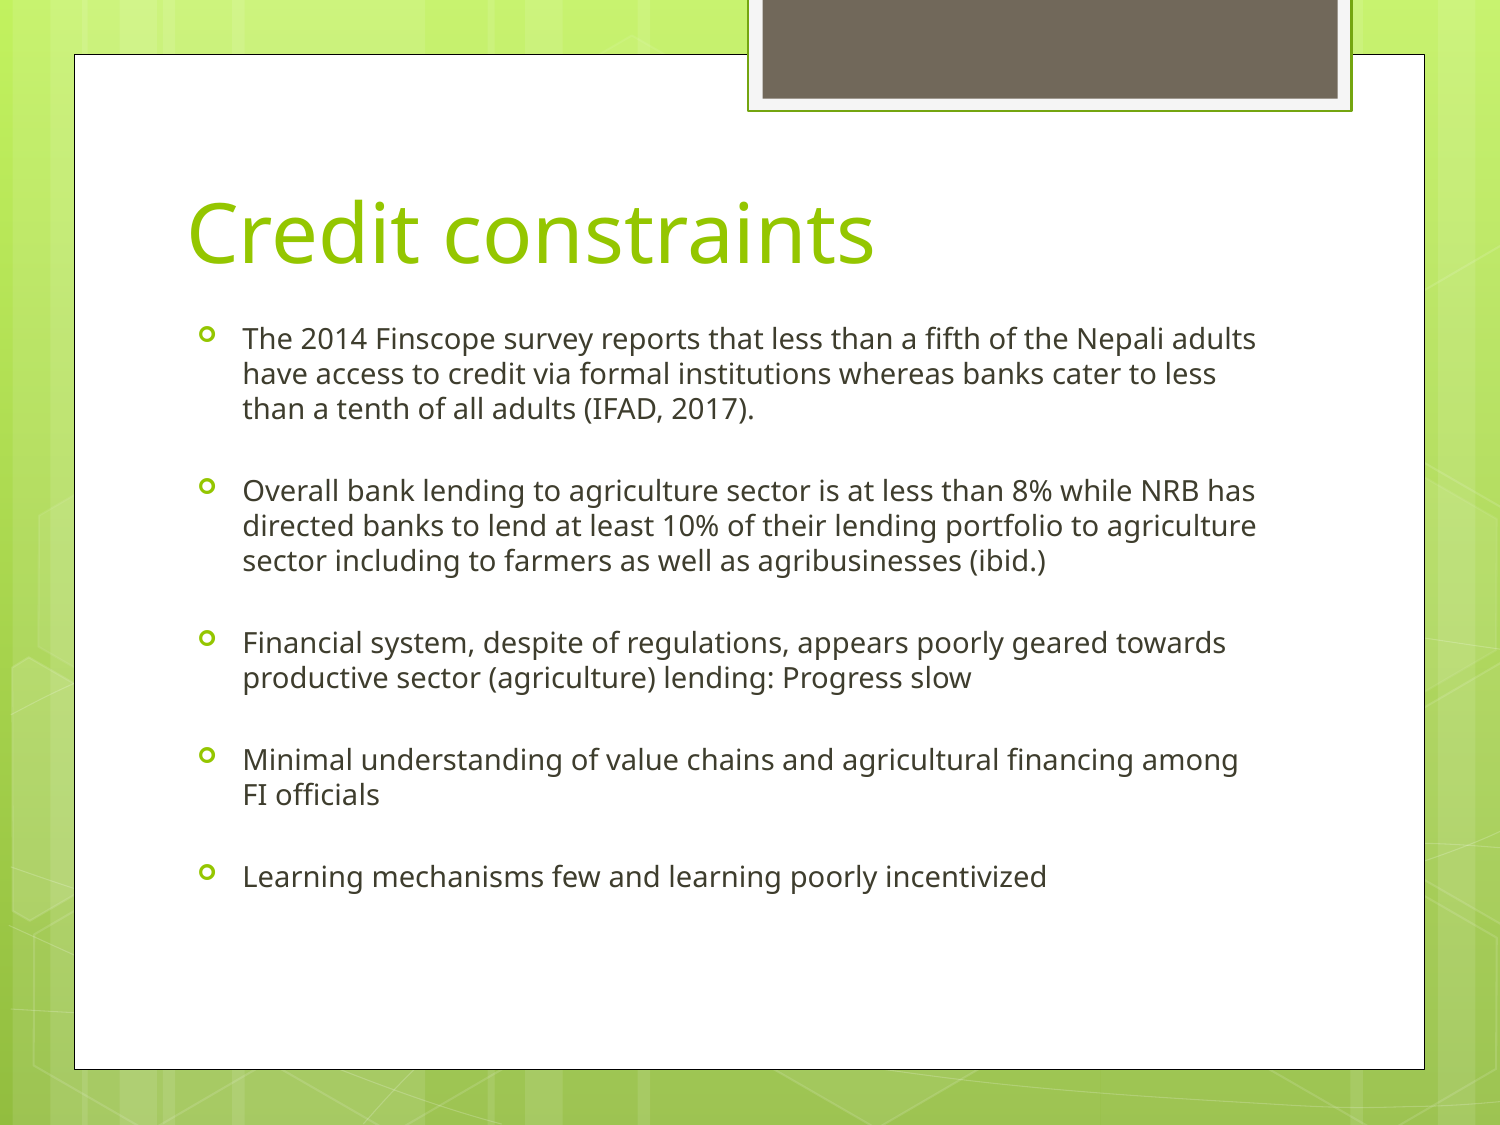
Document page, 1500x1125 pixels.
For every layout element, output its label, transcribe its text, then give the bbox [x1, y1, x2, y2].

title Credit constraints [171, 168, 1324, 288]
list The 2014 Finscope survey reports that less than a fifth of the Nepali adults have access to credit via formal institutions whereas banks cater to less than a tenth of all adults (IFAD, 2017). Overall bank lending to agriculture sector is at less than 8% while NRB has directed banks to lend at least 10% of their lending portfolio to agriculture sector including to farmers as well as agribusinesses (ibid.) Financial system, despite of regulations, appears poorly geared towards productive sector (agriculture) lending: Progress slow Minimal understanding of value chains and agricultural financing among FI officials Learning mechanisms few and learning poorly incentivized [171, 312, 1283, 957]
